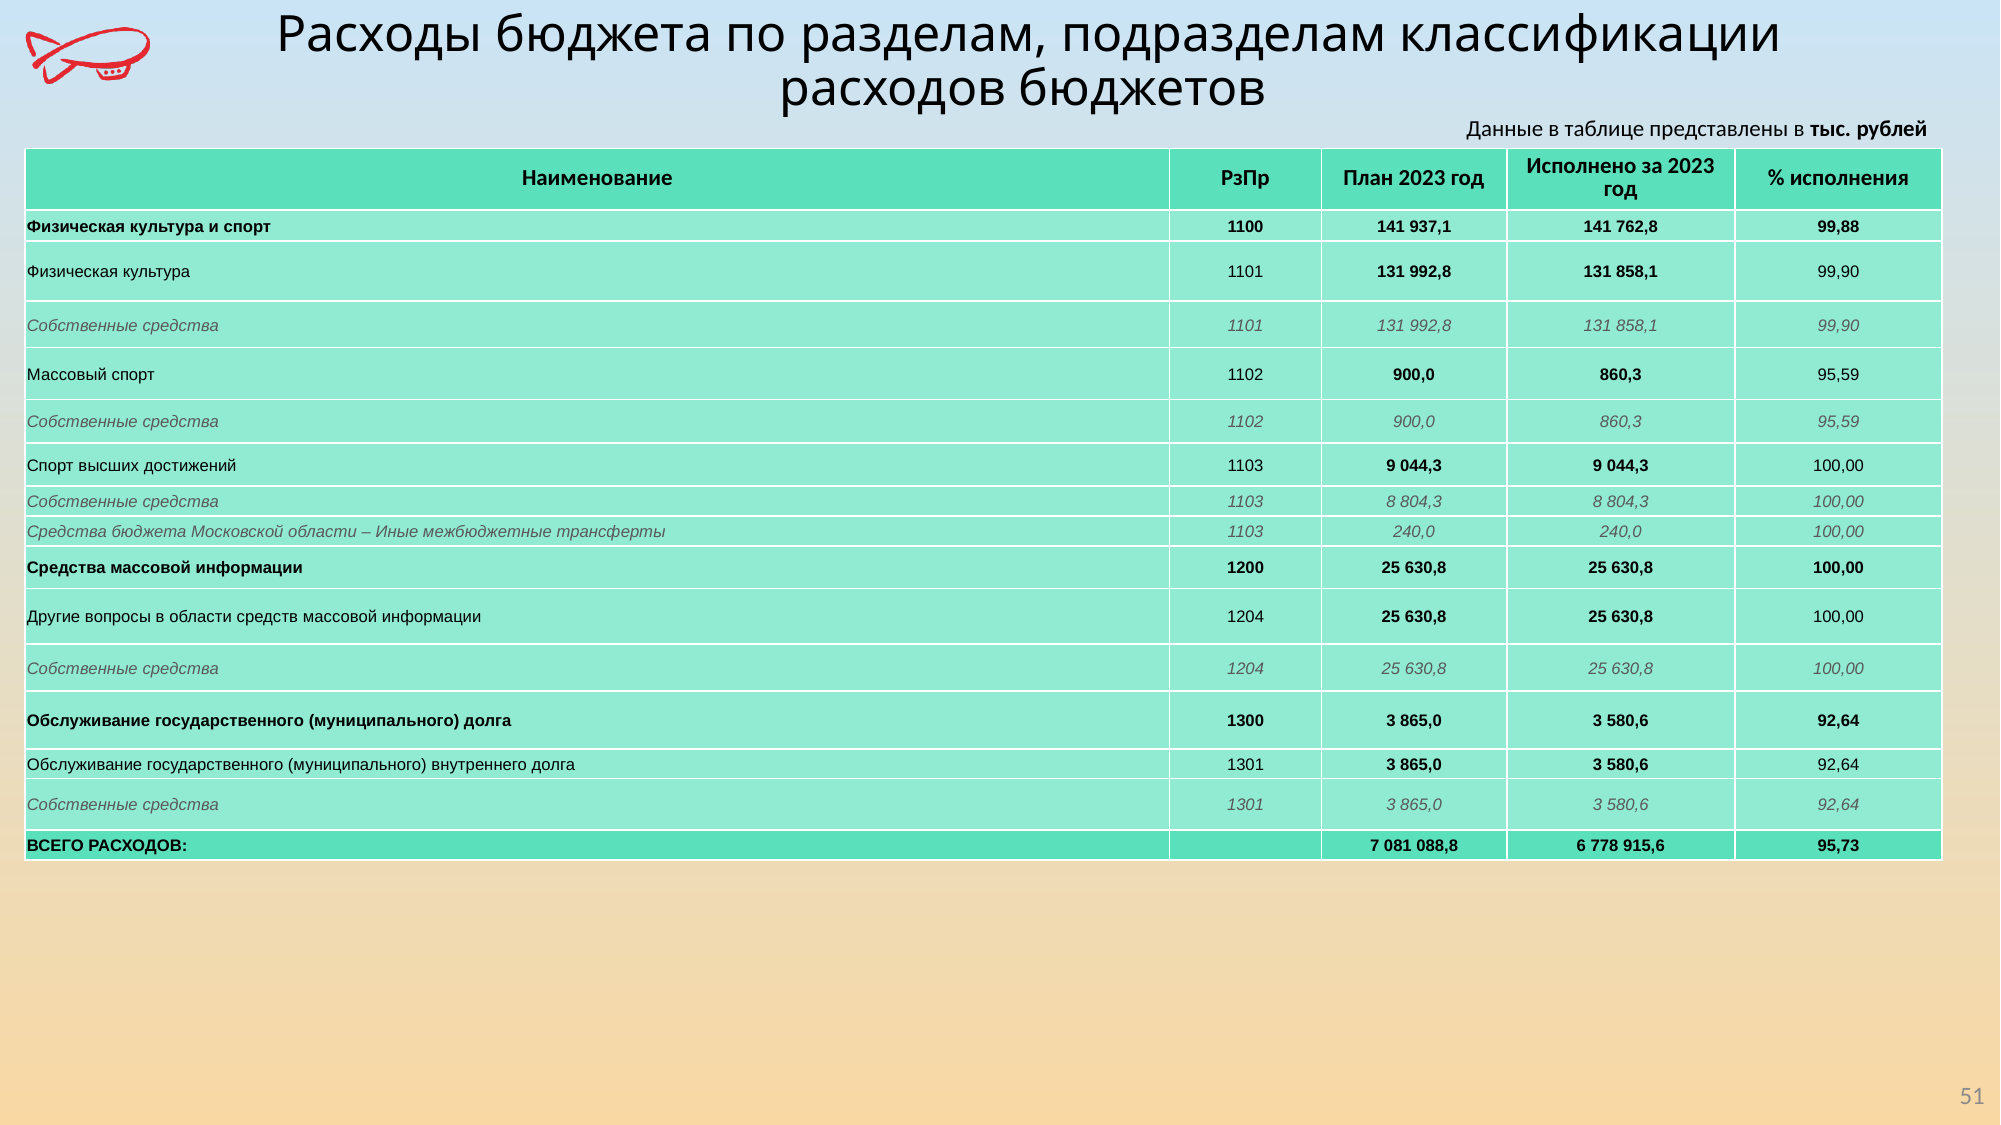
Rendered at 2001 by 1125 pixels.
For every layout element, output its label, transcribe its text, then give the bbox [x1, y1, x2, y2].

table_cell 141 762,8 [1508, 211, 1734, 240]
table_cell 131 858,1 [1508, 242, 1734, 300]
table_cell 8 804,3 [1322, 487, 1506, 515]
table_cell 6 778 915,6 [1508, 831, 1734, 859]
table_cell 92,64 [1736, 779, 1941, 829]
table_cell 1101 [1170, 242, 1321, 300]
table_cell 131 992,8 [1322, 302, 1506, 347]
table_cell 100,00 [1736, 487, 1941, 515]
table_cell Собственные средства [26, 779, 1169, 829]
table_cell Собственные средства [26, 302, 1169, 347]
table_cell 3 865,0 [1322, 779, 1506, 829]
table_cell 99,90 [1736, 242, 1941, 300]
table_cell Массовый спорт [26, 348, 1169, 399]
table_cell 3 580,6 [1508, 692, 1734, 748]
table_cell 240,0 [1322, 517, 1506, 545]
table_cell 25 630,8 [1322, 589, 1506, 643]
table_cell 900,0 [1322, 348, 1506, 399]
table_cell 100,00 [1736, 645, 1941, 690]
table_cell 1301 [1170, 779, 1321, 829]
table_cell Физическая культура и спорт [26, 211, 1169, 240]
title Расходы бюджета по разделам, подразделам классификации расходов бюджетов [167, 30, 1893, 94]
table_cell 100,00 [1736, 444, 1941, 485]
table_cell 141 937,1 [1322, 211, 1506, 240]
picture [25, 27, 150, 85]
table_cell 900,0 [1322, 400, 1506, 442]
table_cell 7 081 088,8 [1322, 831, 1506, 859]
table_cell 860,3 [1508, 400, 1734, 442]
table_cell 9 044,3 [1508, 444, 1734, 485]
table_cell 1200 [1170, 547, 1321, 588]
table_cell Собственные средства [26, 400, 1169, 442]
table_cell 131 858,1 [1508, 302, 1734, 347]
table_cell 860,3 [1508, 348, 1734, 399]
table_cell 1103 [1170, 517, 1321, 545]
table_cell 1103 [1170, 444, 1321, 485]
table_header План 2023 год [1322, 149, 1506, 209]
table_cell 131 992,8 [1322, 242, 1506, 300]
table_header Исполнено за 2023 год [1508, 149, 1734, 209]
table_cell 25 630,8 [1508, 645, 1734, 690]
table_cell Физическая культура [26, 242, 1169, 300]
table_cell 95,73 [1736, 831, 1941, 859]
table_cell Средства бюджета Московской области – Иные межбюджетные трансферты [26, 517, 1169, 545]
table_cell Спорт высших достижений [26, 444, 1169, 485]
table_cell 25 630,8 [1322, 645, 1506, 690]
table_cell 99,88 [1736, 211, 1941, 240]
table_cell [1170, 831, 1321, 859]
table_cell 9 044,3 [1322, 444, 1506, 485]
table_cell 95,59 [1736, 400, 1941, 442]
table_cell 1102 [1170, 400, 1321, 442]
table_header РзПр [1170, 149, 1321, 209]
table_cell 1100 [1170, 211, 1321, 240]
table_cell 99,90 [1736, 302, 1941, 347]
table_cell 92,64 [1736, 692, 1941, 748]
table_cell 1204 [1170, 645, 1321, 690]
table_cell 25 630,8 [1508, 589, 1734, 643]
table_header % исполнения [1736, 149, 1941, 209]
table_cell Другие вопросы в области средств массовой информации [26, 589, 1169, 643]
table_cell Средства массовой информации [26, 547, 1169, 588]
table_cell 240,0 [1508, 517, 1734, 545]
table_cell 8 804,3 [1508, 487, 1734, 515]
table_cell 3 865,0 [1322, 750, 1506, 778]
table_cell 1103 [1170, 487, 1321, 515]
table_cell 100,00 [1736, 547, 1941, 588]
table_cell 3 580,6 [1508, 779, 1734, 829]
table_cell 1102 [1170, 348, 1321, 399]
table_cell 100,00 [1736, 589, 1941, 643]
table_cell Собственные средства [26, 645, 1169, 690]
table_cell 25 630,8 [1508, 547, 1734, 588]
table_cell ВСЕГО РАСХОДОВ: [26, 831, 1169, 859]
table_cell 25 630,8 [1322, 547, 1506, 588]
table_cell 100,00 [1736, 517, 1941, 545]
table_cell 1204 [1170, 589, 1321, 643]
table_cell 92,64 [1736, 750, 1941, 778]
table_cell Обслуживание государственного (муниципального) долга [26, 692, 1169, 748]
table_cell Обслуживание государственного (муниципального) внутреннего долга [26, 750, 1169, 778]
table_cell 1300 [1170, 692, 1321, 748]
table_cell 1101 [1170, 302, 1321, 347]
slide_number 51 [1550, 1065, 2000, 1125]
table_cell 95,59 [1736, 348, 1941, 399]
text_box Данные в таблице представлены в тыс. рублей [1047, 105, 1943, 148]
table_cell 1301 [1170, 750, 1321, 778]
table_cell 3 865,0 [1322, 692, 1506, 748]
table_header Наименование [26, 149, 1169, 209]
table_cell 3 580,6 [1508, 750, 1734, 778]
table_cell Собственные средства [26, 487, 1169, 515]
